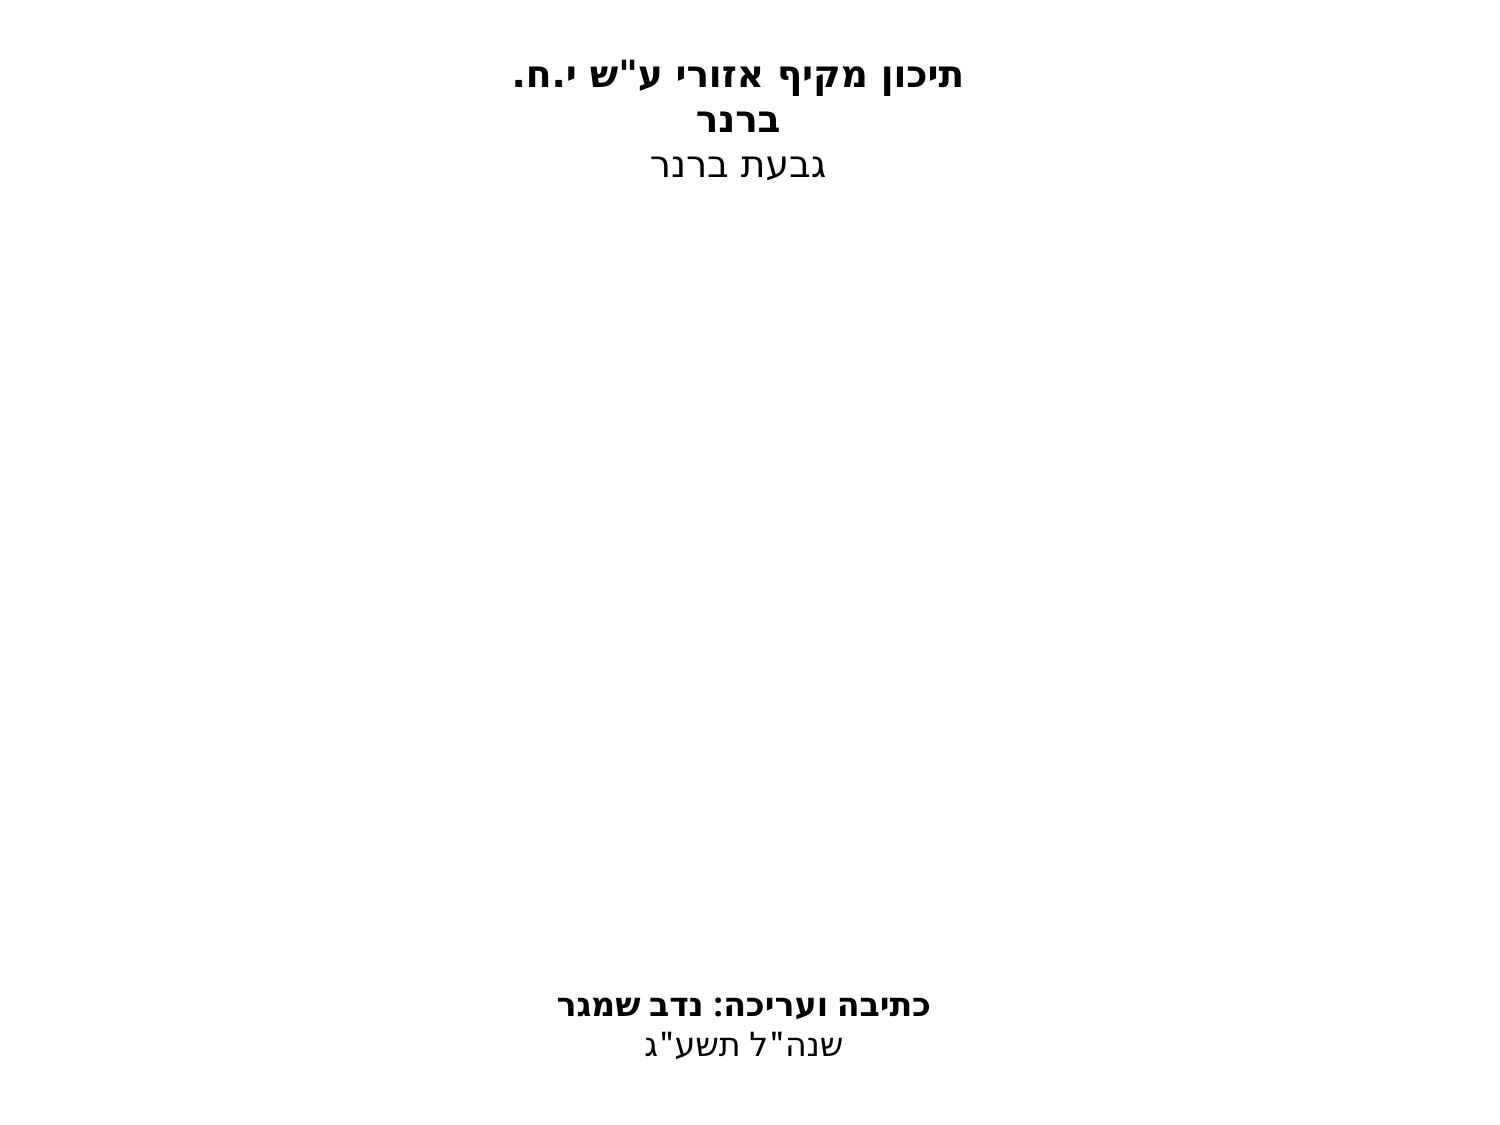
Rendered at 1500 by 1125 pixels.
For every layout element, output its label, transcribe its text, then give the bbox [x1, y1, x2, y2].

text_box כתיבה ועריכה: נדב שמגר שנה"ל תשע"ג [537, 975, 951, 1071]
text_box תיכון מקיף אזורי ע"ש י.ח. ברנר גבעת ברנר [478, 42, 998, 193]
